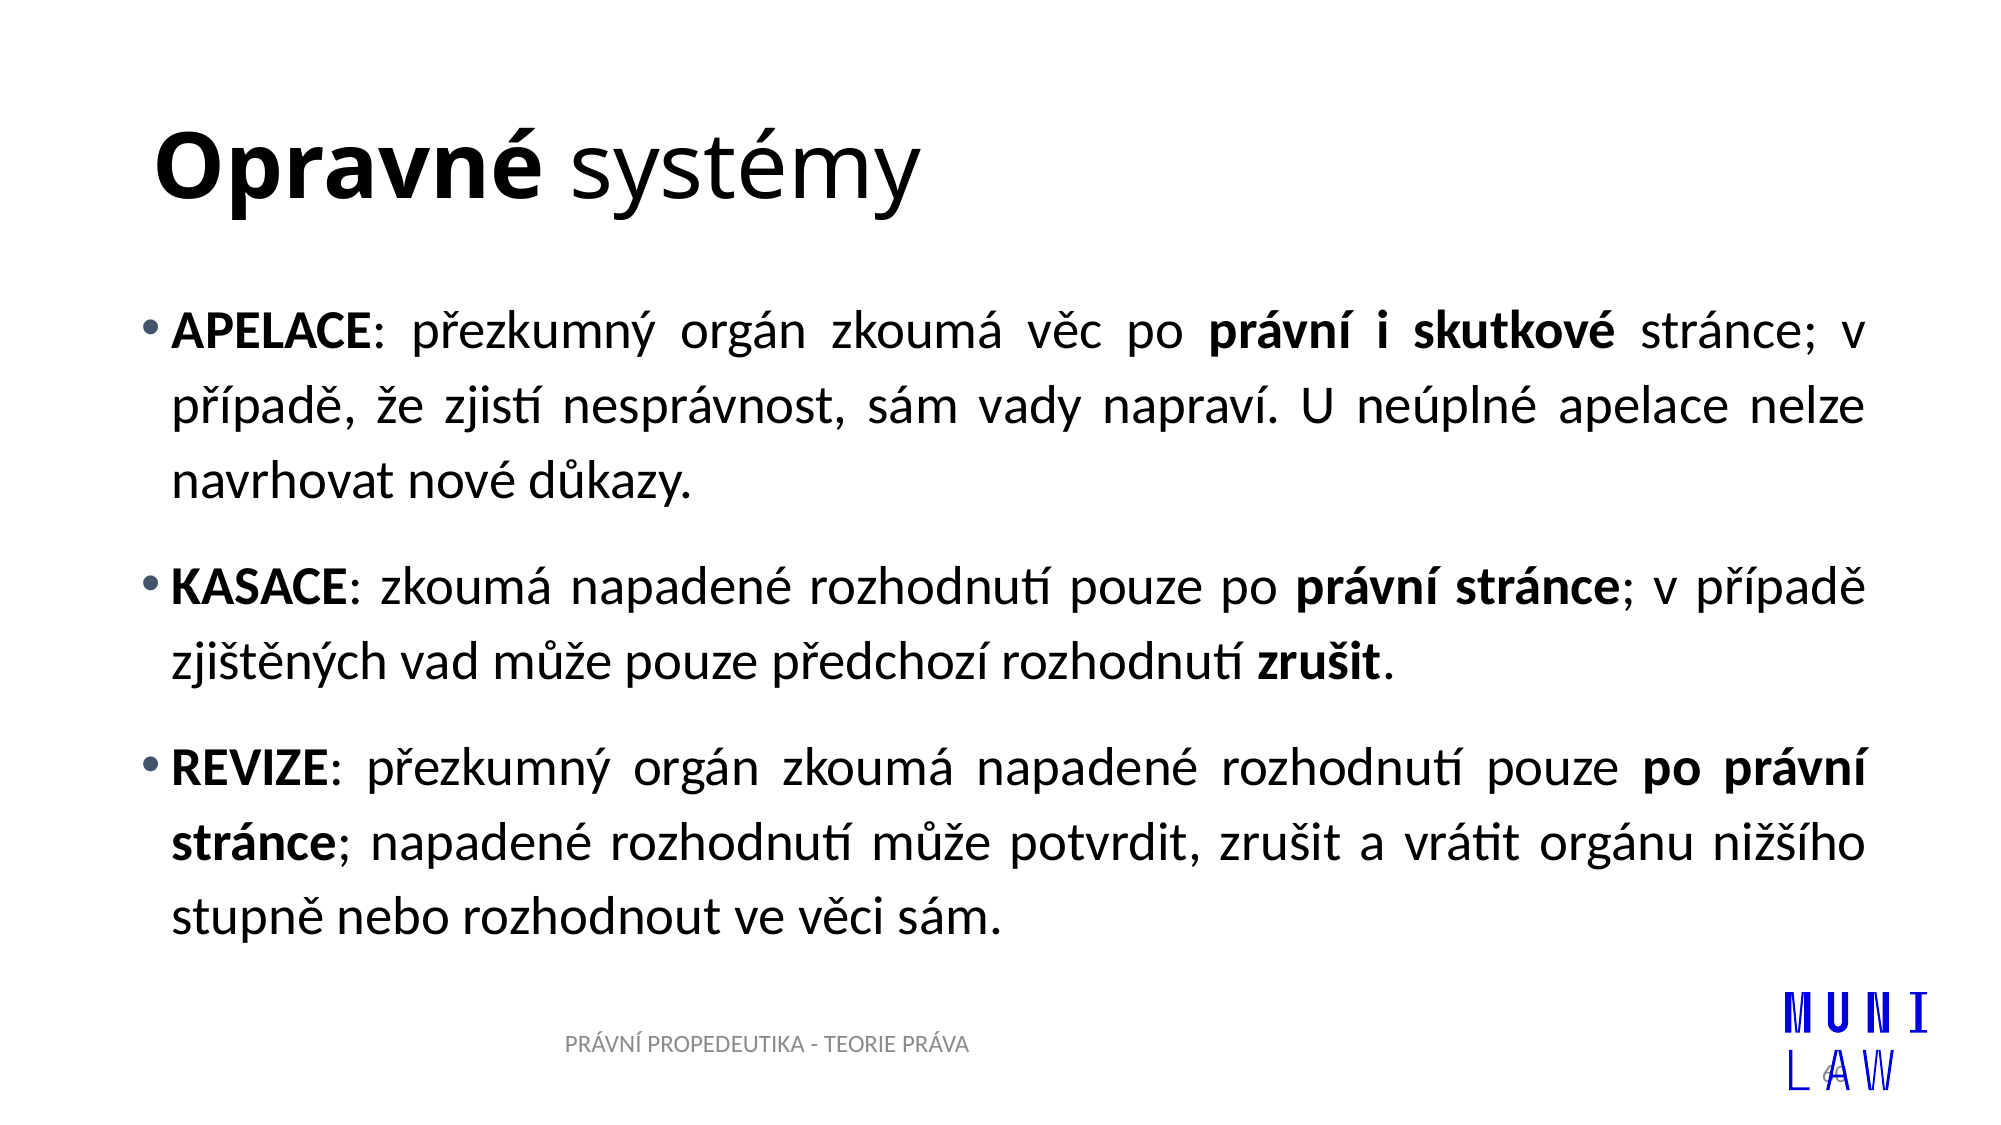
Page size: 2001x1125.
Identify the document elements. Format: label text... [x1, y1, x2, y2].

title Opravné systémy [137, 59, 1863, 277]
list APELACE: přezkumný orgán zkoumá věc po právní i skutkové stránce; v případě, že zjistí nesprávnost, sám vady napraví. U neúplné apelace nelze navrhovat nové důkazy. KASACE: zkoumá napadené rozhodnutí pouze po právní stránce; v případě zjištěných vad může pouze předchozí rozhodnutí zrušit. REVIZE: přezkumný orgán zkoumá napadené rozhodnutí pouze po právní stránce; napadené rozhodnutí může potvrdit, zrušit a vrátit orgánu nižšího stupně nebo rozhodnout ve věci sám. [118, 277, 1883, 957]
slide_number 60 [1412, 1042, 1863, 1103]
footer PRÁVNÍ PROPEDEUTIKA - TEORIE PRÁVA [118, 1021, 1418, 1063]
